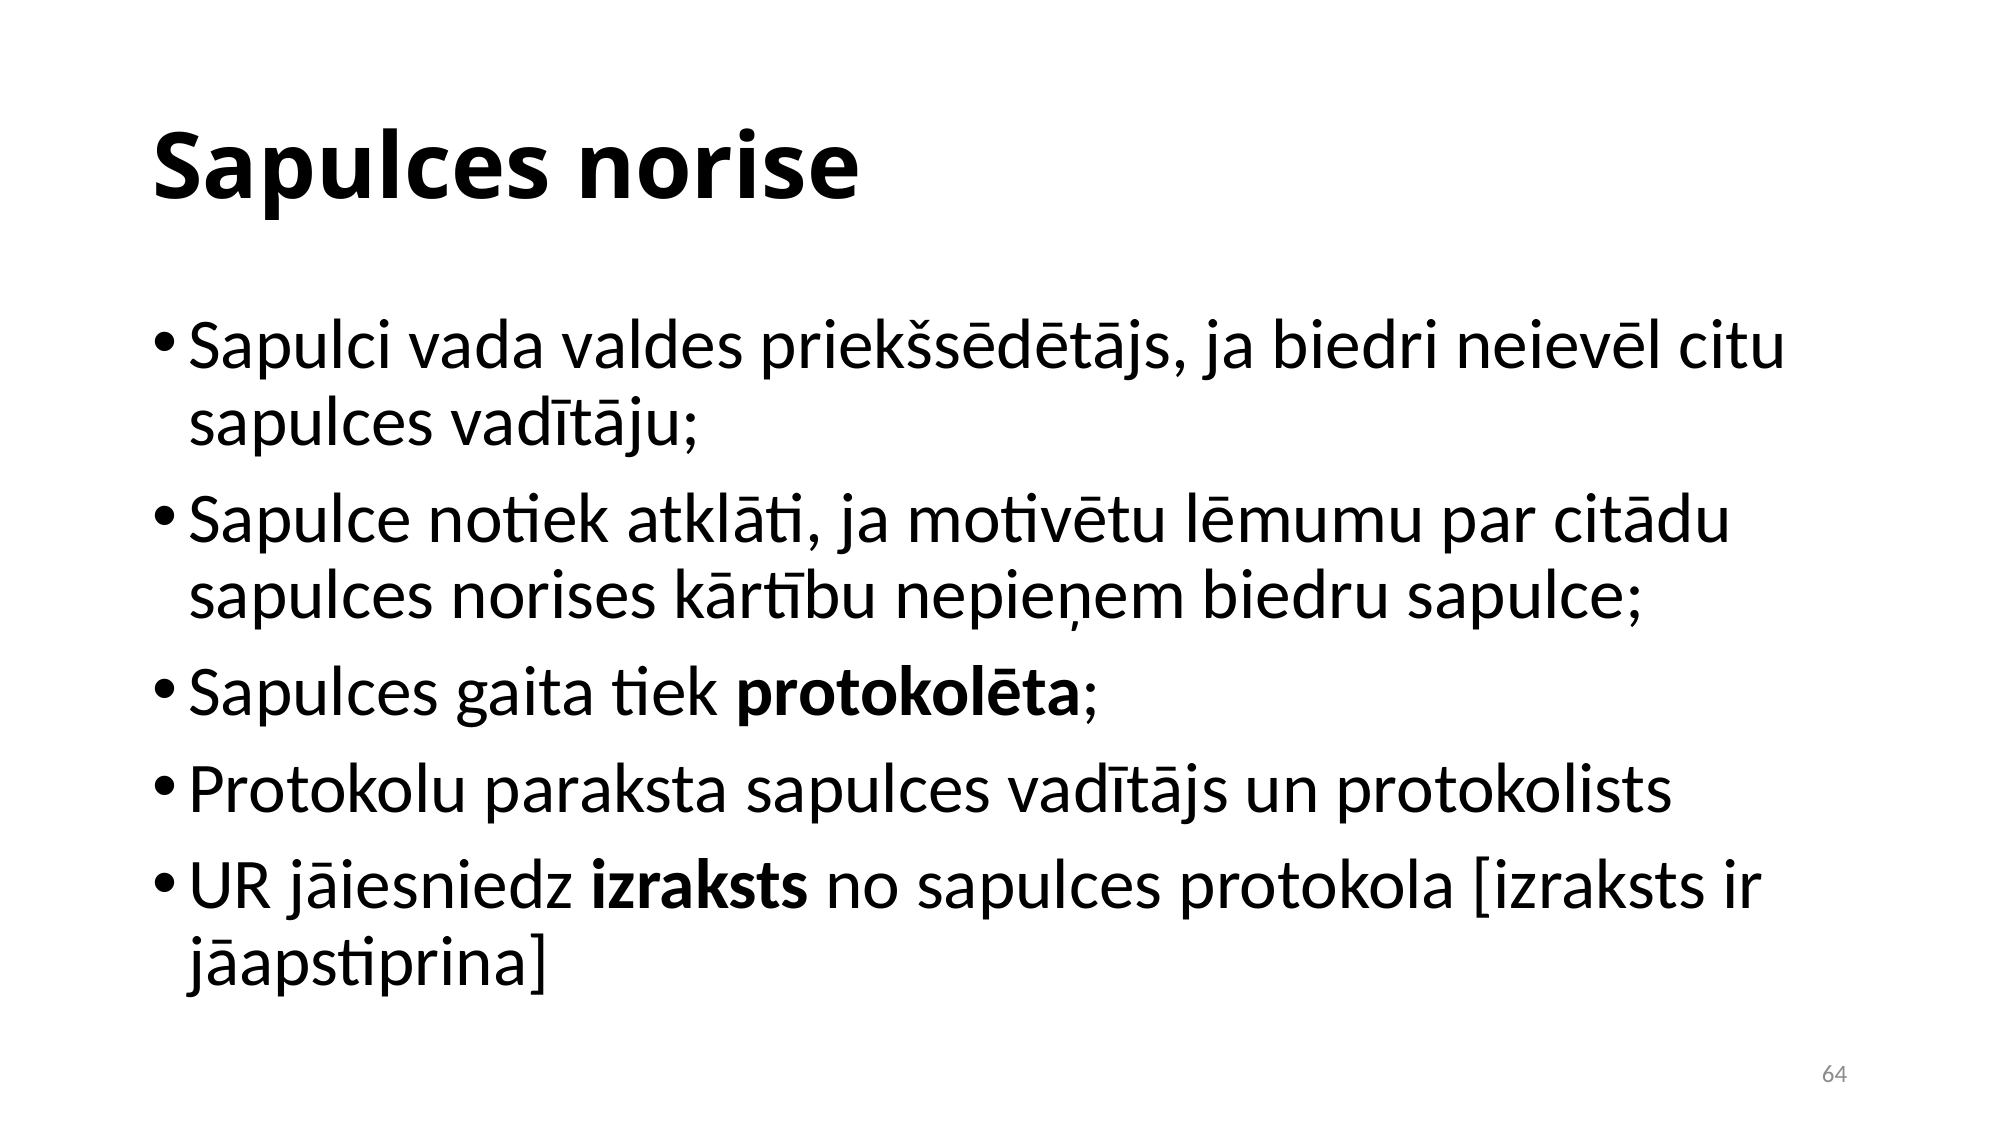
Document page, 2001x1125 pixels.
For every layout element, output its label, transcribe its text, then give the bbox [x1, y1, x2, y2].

list Sapulci vada valdes priekšsēdētājs, ja biedri neievēl citu sapulces vadītāju; Sapulce notiek atklāti, ja motivētu lēmumu par citādu sapulces norises kārtību nepieņem biedru sapulce; Sapulces gaita tiek protokolēta; Protokolu paraksta sapulces vadītājs un protokolists UR jāiesniedz izraksts no sapulces protokola [izraksts ir jāapstiprina] [137, 299, 1863, 1014]
slide_number 64 [1412, 1042, 1863, 1103]
title Sapulces norise [137, 59, 1863, 278]
